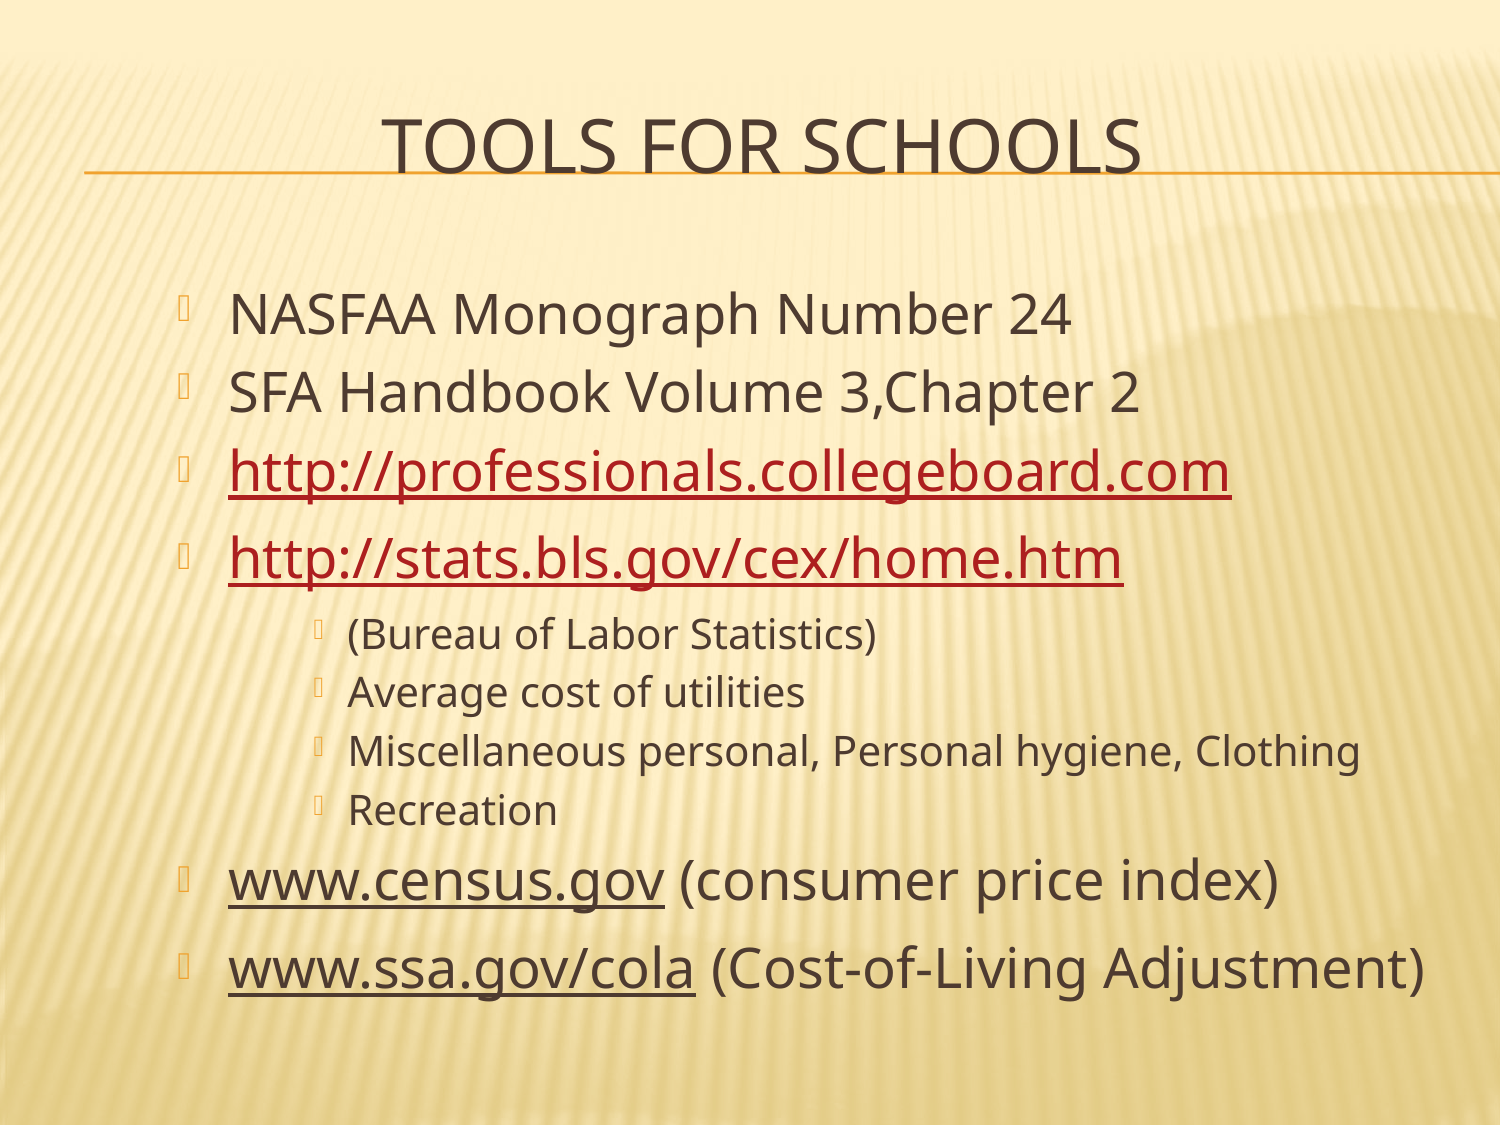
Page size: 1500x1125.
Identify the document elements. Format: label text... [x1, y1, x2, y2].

title Tools for Schools [50, 75, 1475, 213]
list NASFAA Monograph Number 24 SFA Handbook Volume 3,Chapter 2 http://professionals.collegeboard.com http://stats.bls.gov/cex/home.htm (Bureau of Labor Statistics) Average cost of utilities Miscellaneous personal, Personal hygiene, Clothing Recreation www.census.gov (consumer price index) www.ssa.gov/cola (Cost-of-Living Adjustment) [162, 237, 1475, 1025]
